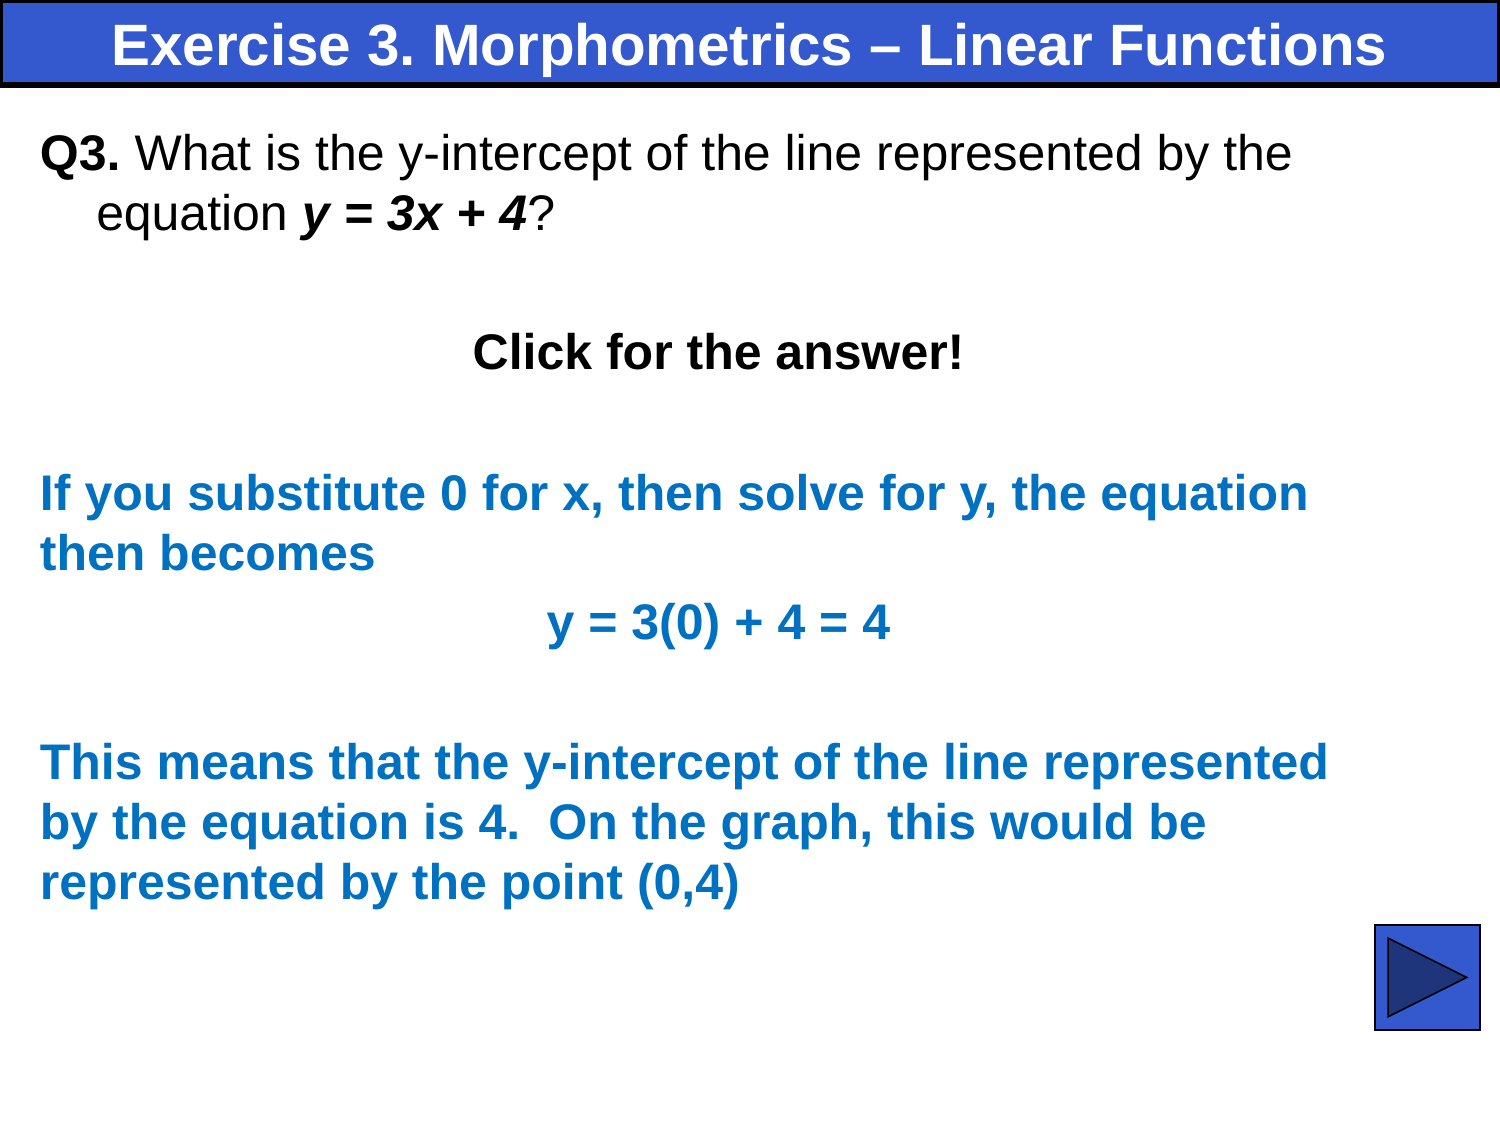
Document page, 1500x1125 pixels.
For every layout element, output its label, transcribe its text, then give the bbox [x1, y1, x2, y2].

slide_number 73 [1162, 987, 1476, 1066]
text_box Exercise 3. Morphometrics – Linear Functions [0, 1, 1500, 85]
list Q3. What is the y-intercept of the line represented by the equation y = 3x + 4? Click for the answer! If you substitute 0 for x, then solve for y, the equation then becomes y = 3(0) + 4 = 4 This means that the y-intercept of the line represented by the equation is 4. On the graph, this would be represented by the point (0,4) [24, 112, 1413, 938]
text_box [1374, 924, 1480, 1030]
